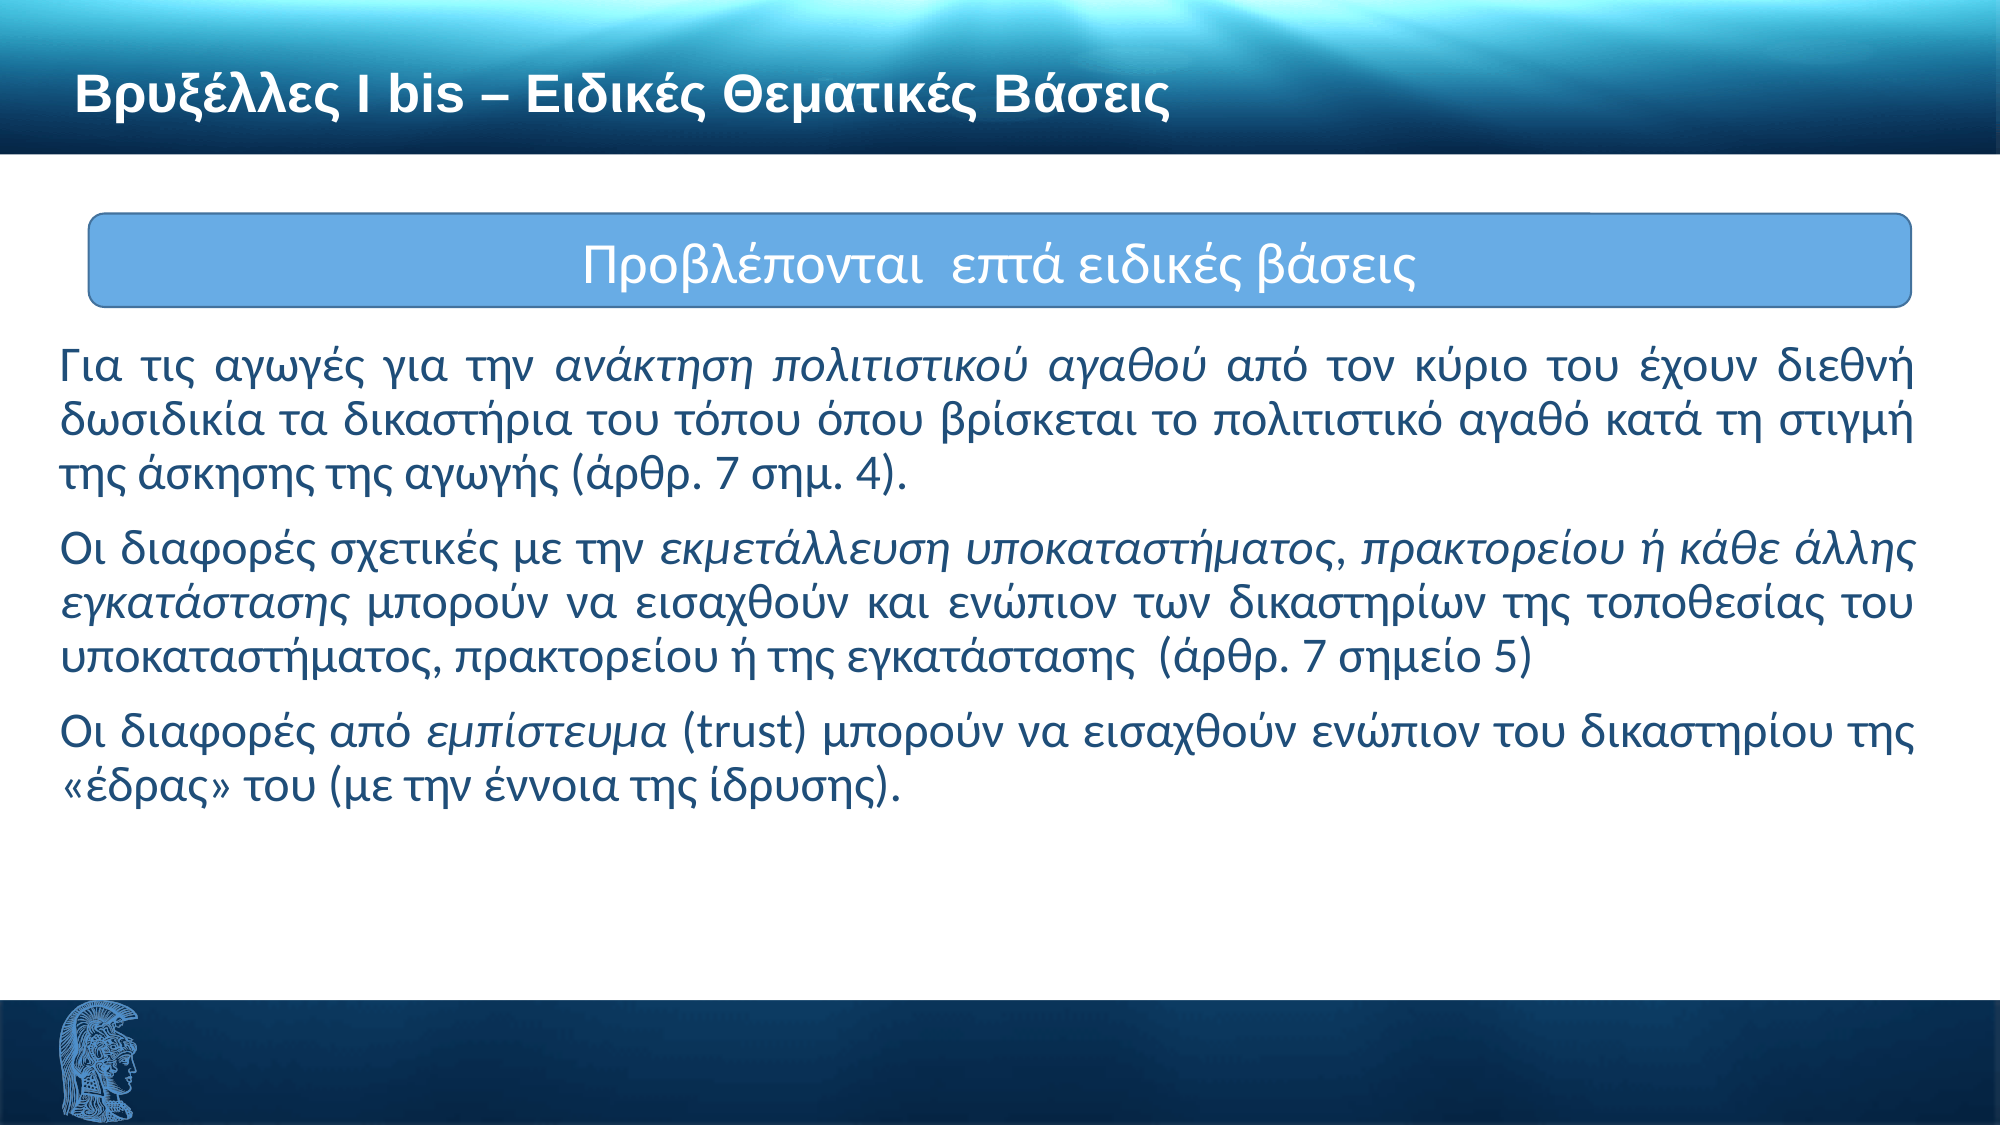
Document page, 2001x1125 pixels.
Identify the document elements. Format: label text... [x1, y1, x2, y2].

list Βρυξέλλες Ι bis – Ειδικές Θεματικές Βάσεις [59, 58, 1916, 152]
picture [0, 0, 2000, 154]
text_box Προβλέπονται επτά ειδικές βάσεις [87, 212, 1913, 309]
picture [0, 1000, 2000, 1125]
list Για τις αγωγές για την ανάκτηση πολιτιστικού αγαθού από τον κύριο του έχουν διεθνή δωσιδικία τα δικαστήρια του τόπου όπου βρίσκεται το πολιτιστικό αγαθό κατά τη στιγμή της άσκησης της αγωγής (άρθρ. 7 σημ. 4). Οι διαφορές σχετικές με την εκμετάλλευση υποκαταστήματος, πρακτορείου ή κάθε άλλης εγκατάστασης μπορούν να εισαχθούν και ενώπιον των δικαστηρίων της τοποθεσίας του υποκαταστήματος, πρακτορείου ή της εγκατάστασης (άρθρ. 7 σημείο 5) Οι διαφορές από εμπίστευμα (trust) μπορούν να εισαχθούν ενώπιον του δικαστηρίου της «έδρας» του (με την έννοια της ίδρυσης). [59, 338, 1916, 897]
